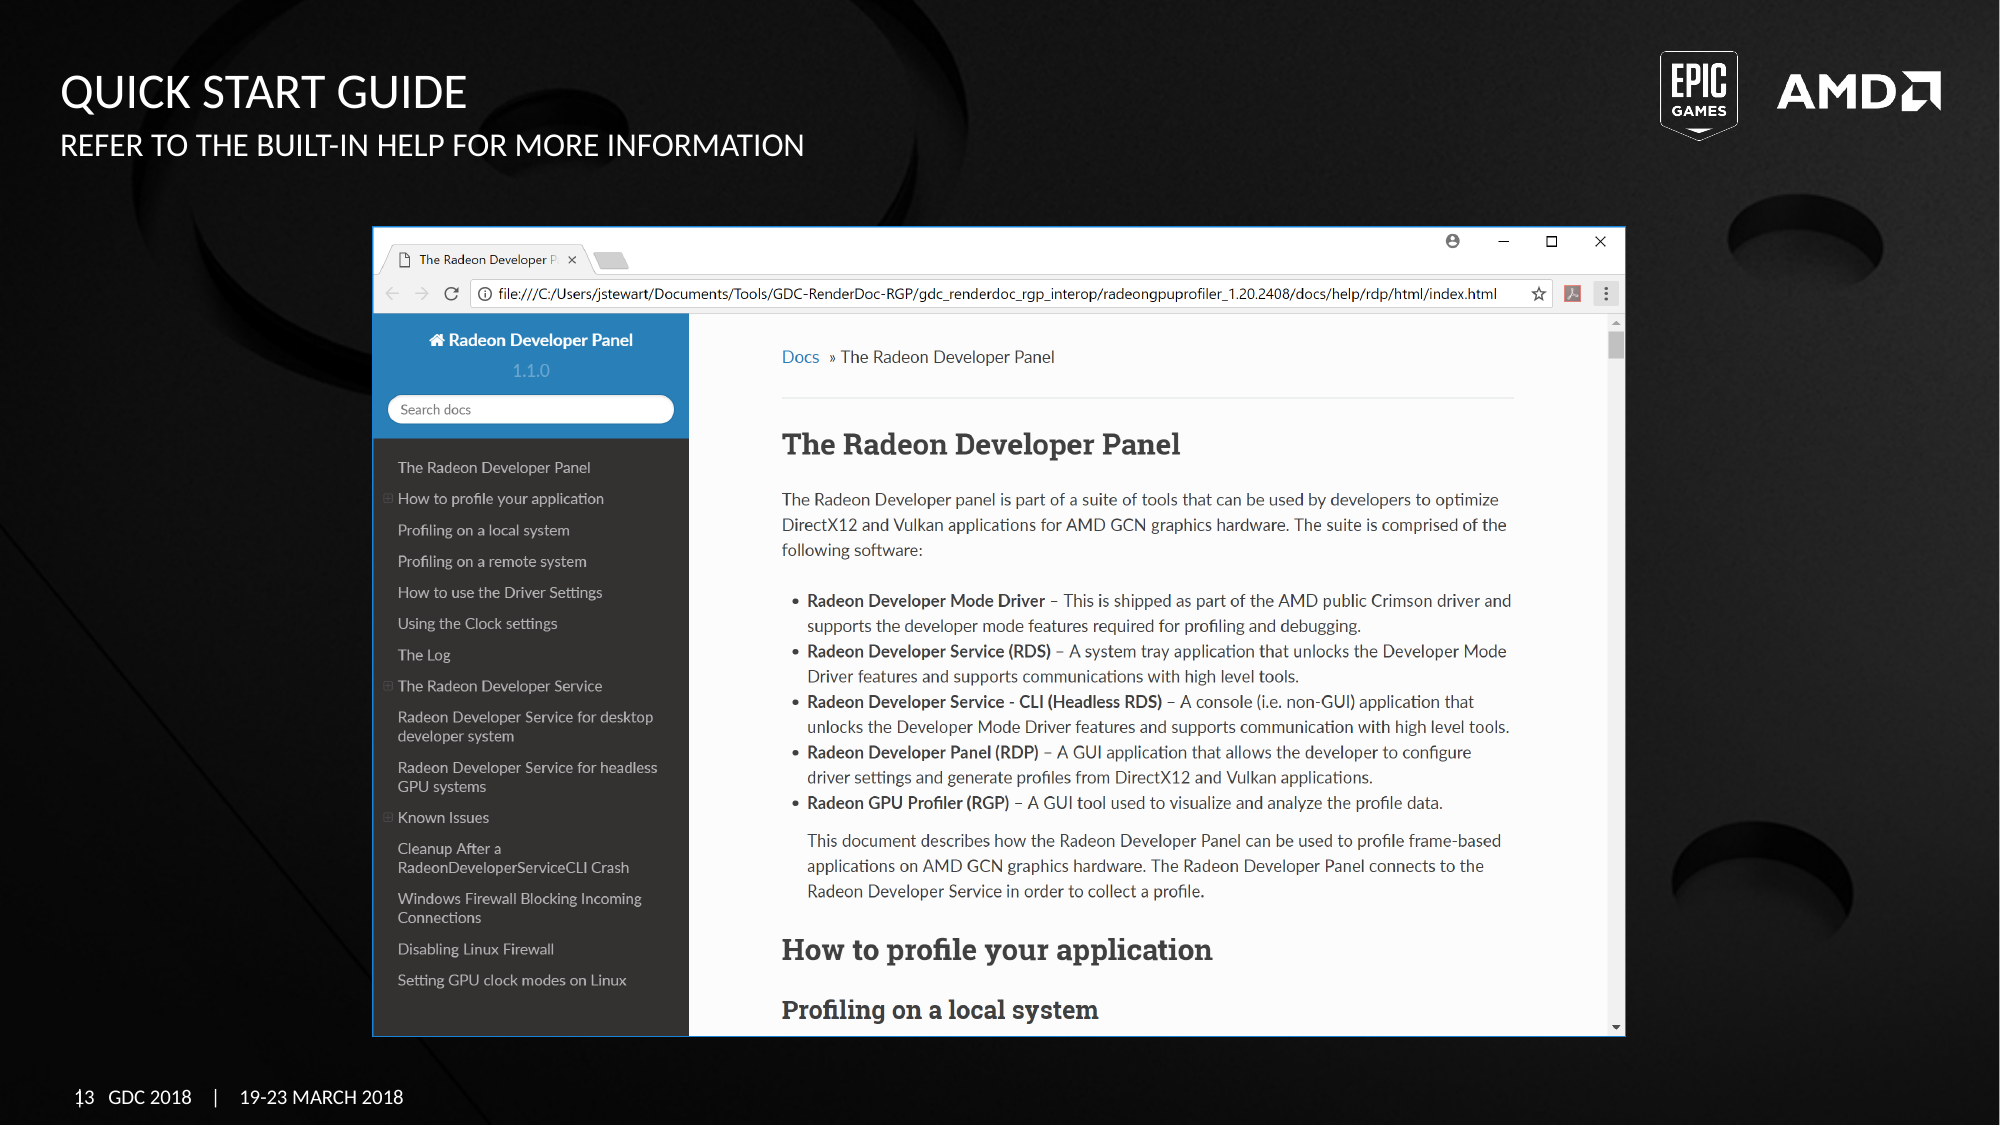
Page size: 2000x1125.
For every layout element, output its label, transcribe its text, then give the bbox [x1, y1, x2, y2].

picture [0, 0, 2000, 1125]
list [372, 226, 1626, 1037]
title Quick Start Guide [60, 40, 1699, 119]
list Refer to the built-in help for more information [60, 123, 1770, 171]
